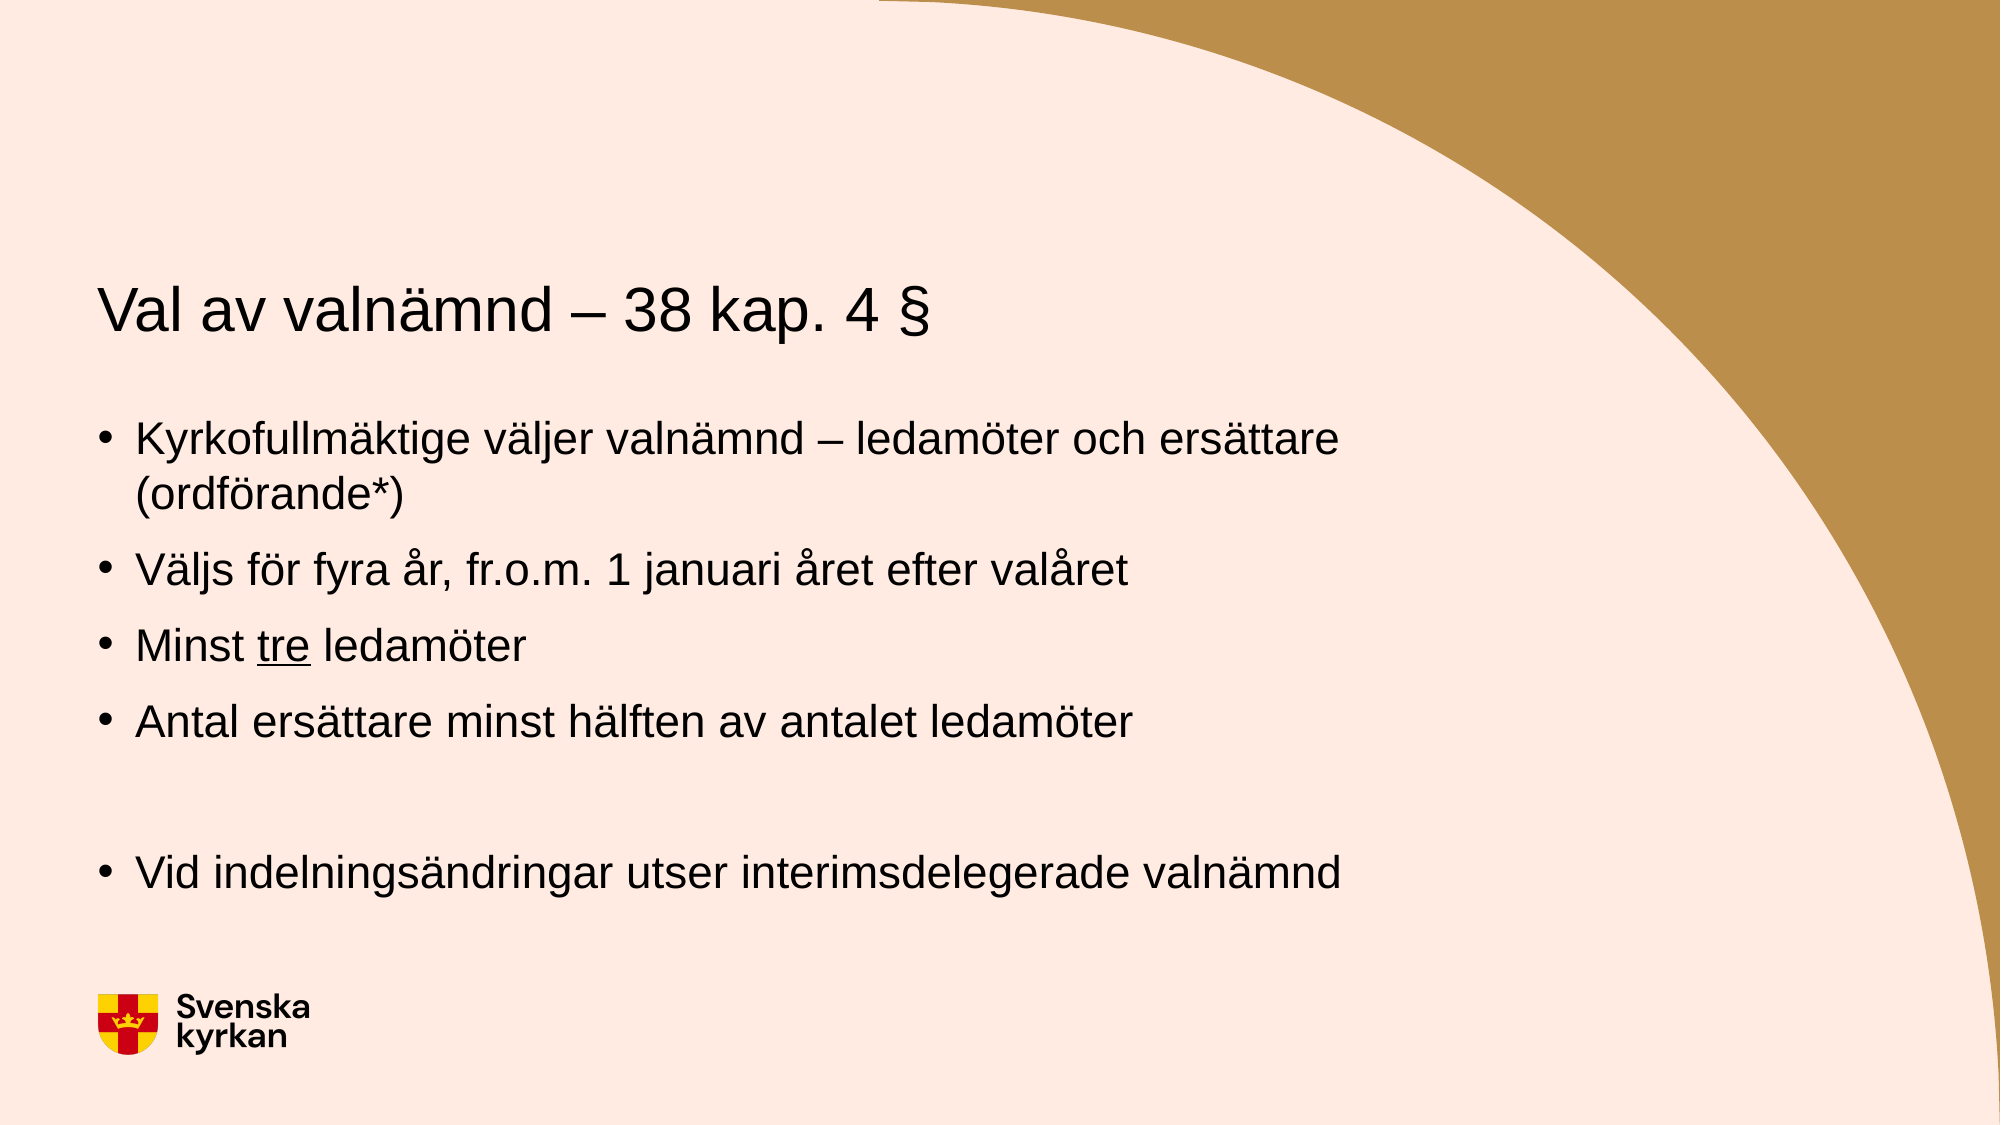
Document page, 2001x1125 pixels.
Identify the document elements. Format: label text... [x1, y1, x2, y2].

picture [78, 974, 329, 1075]
title Val av valnämnd – 38 kap. 4 § [97, 160, 1437, 344]
list Kyrkofullmäktige väljer valnämnd – ledamöter och ersättare (ordförande*) Väljs för fyra år, fr.o.m. 1 januari året efter valåret Minst tre ledamöter Antal ersättare minst hälften av antalet ledamöter Vid indelningsändringar utser interimsdelegerade valnämnd [97, 408, 1437, 876]
